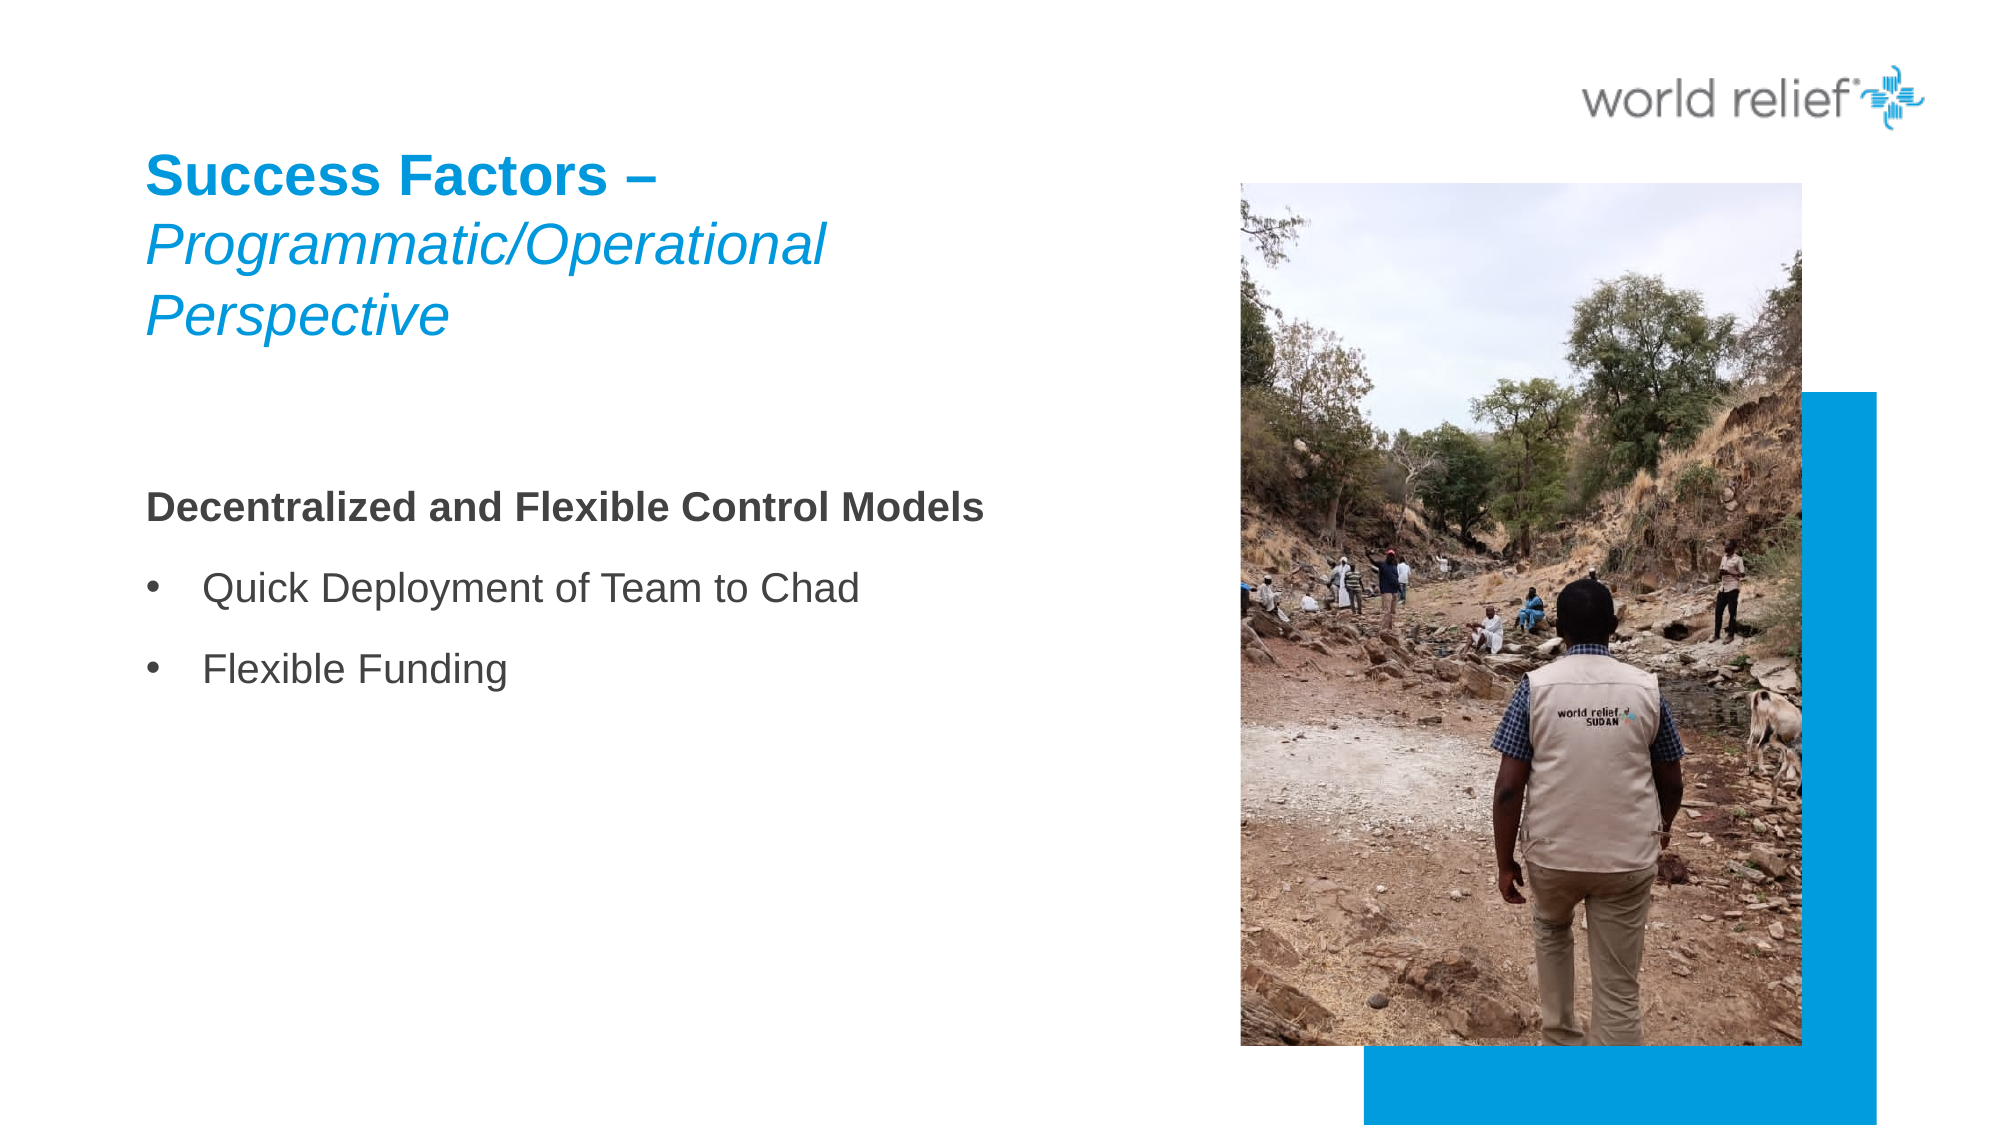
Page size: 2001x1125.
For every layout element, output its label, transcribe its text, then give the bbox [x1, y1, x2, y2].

title Success Factors – Programmatic/Operational Perspective [130, 128, 1121, 355]
list Decentralized and Flexible Control Models Quick Deployment of Team to Chad Flexible Funding [130, 462, 1121, 991]
picture [1578, 39, 1931, 142]
picture [1240, 183, 1802, 1046]
